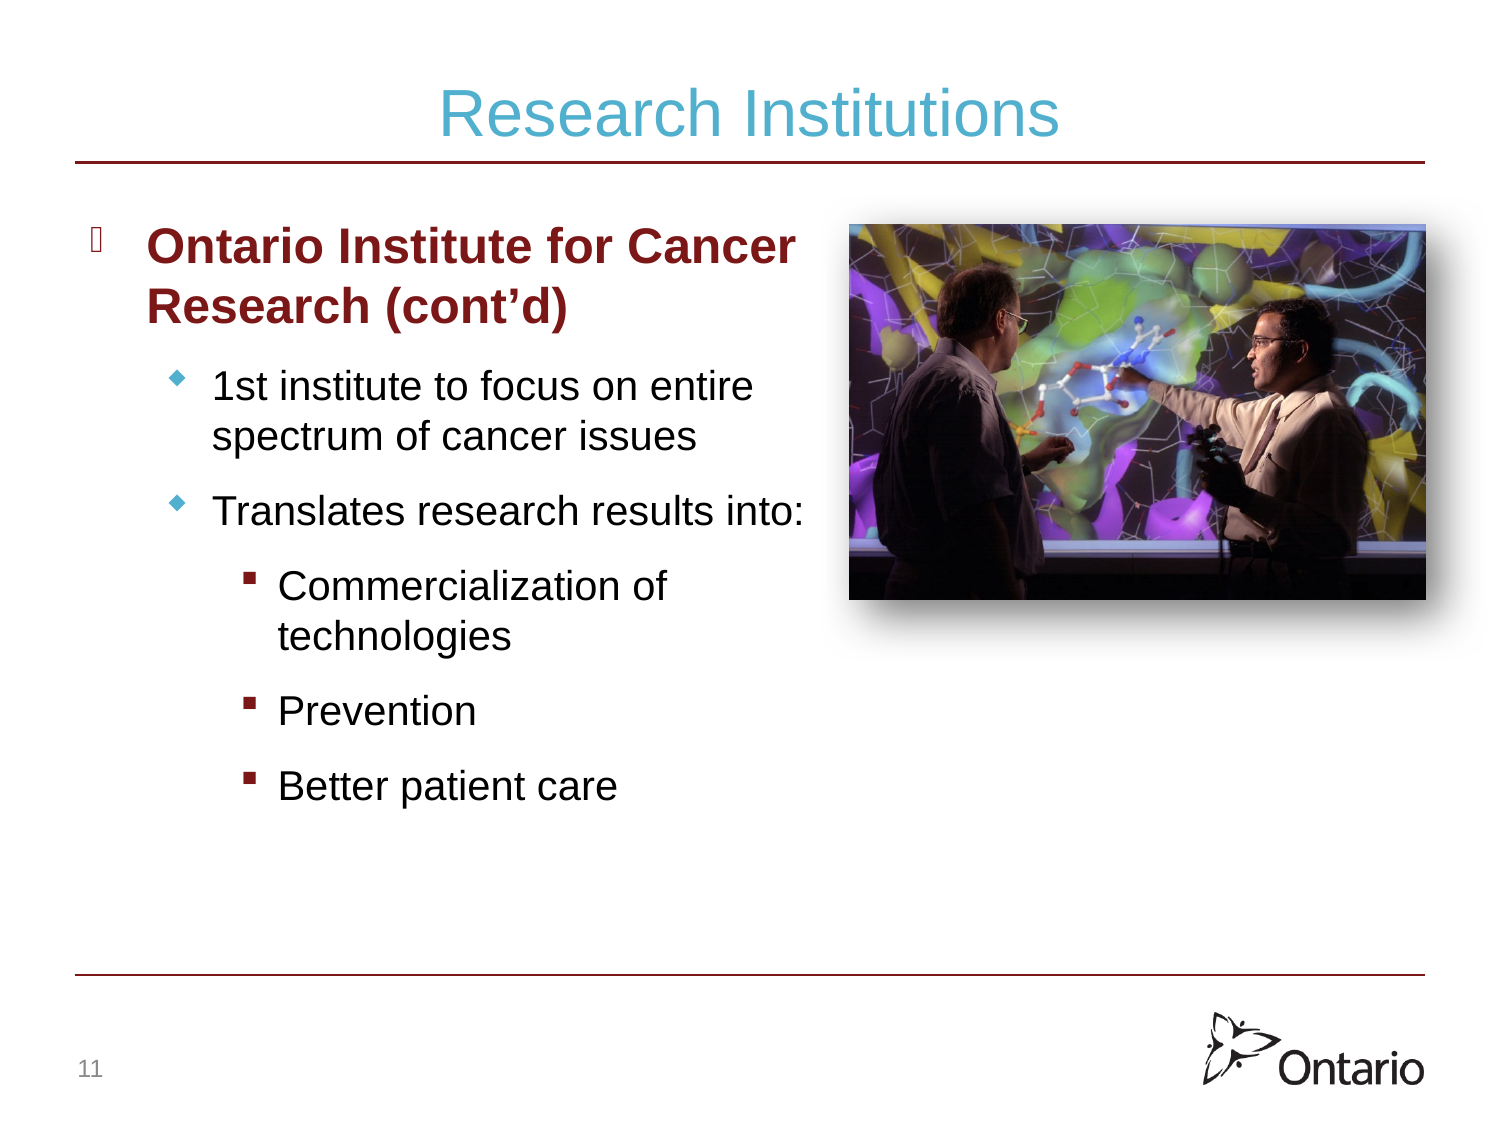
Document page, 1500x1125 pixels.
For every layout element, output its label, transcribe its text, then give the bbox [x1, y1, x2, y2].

picture [849, 224, 1426, 601]
picture [1203, 1012, 1424, 1085]
title Research Institutions [75, 45, 1425, 175]
slide_number 11 [62, 1037, 125, 1098]
list Ontario Institute for Cancer Research (cont’d) 1st institute to focus on entire spectrum of cancer issues Translates research results into: Commercialization of technologies Prevention Better patient care [75, 205, 850, 1000]
